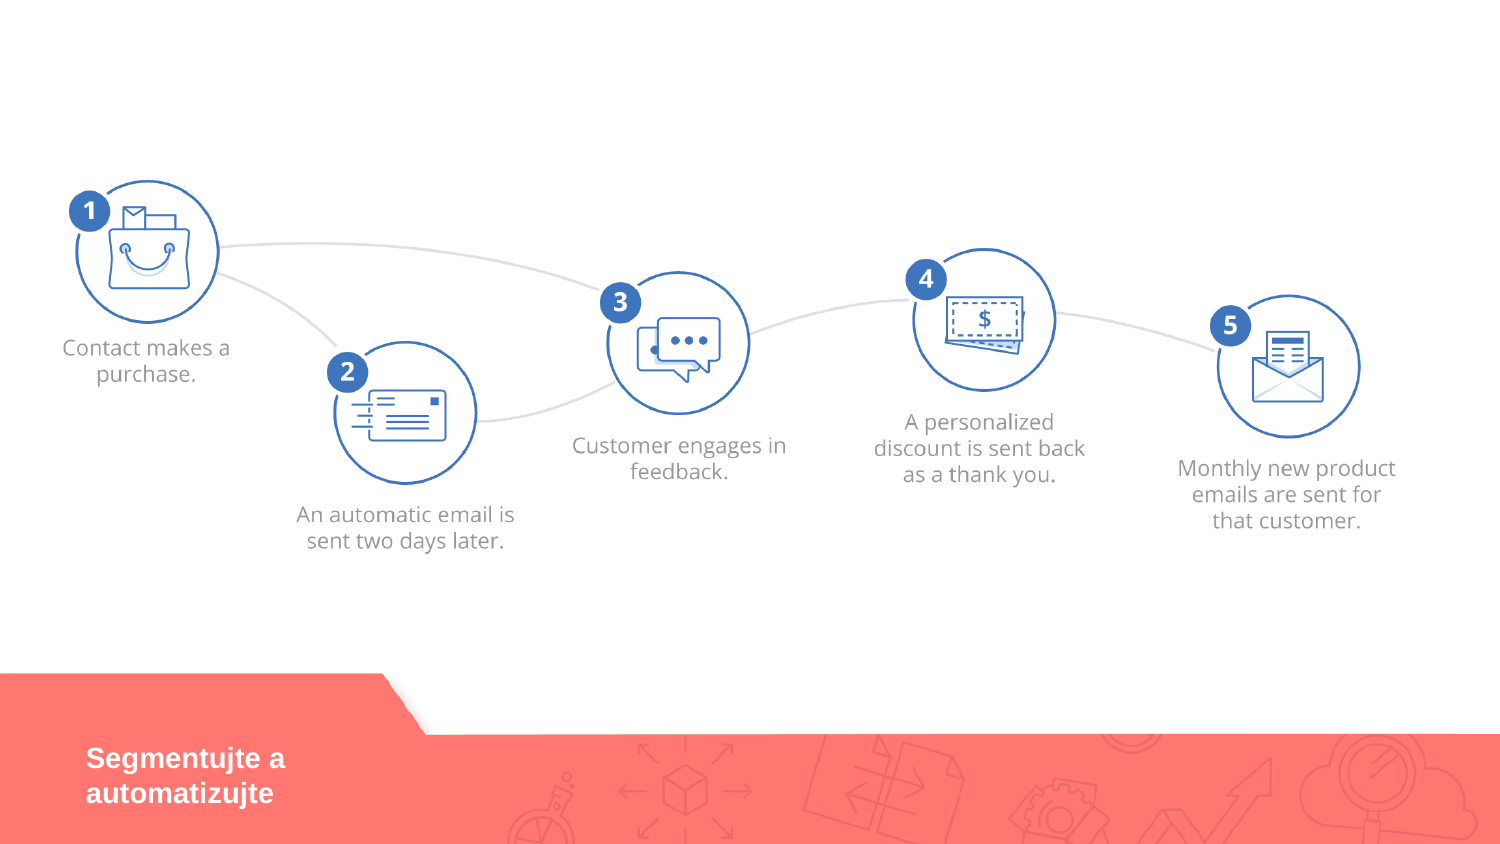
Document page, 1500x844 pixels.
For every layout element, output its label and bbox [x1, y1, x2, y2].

picture [33, 147, 1485, 598]
picture [0, 663, 1500, 844]
